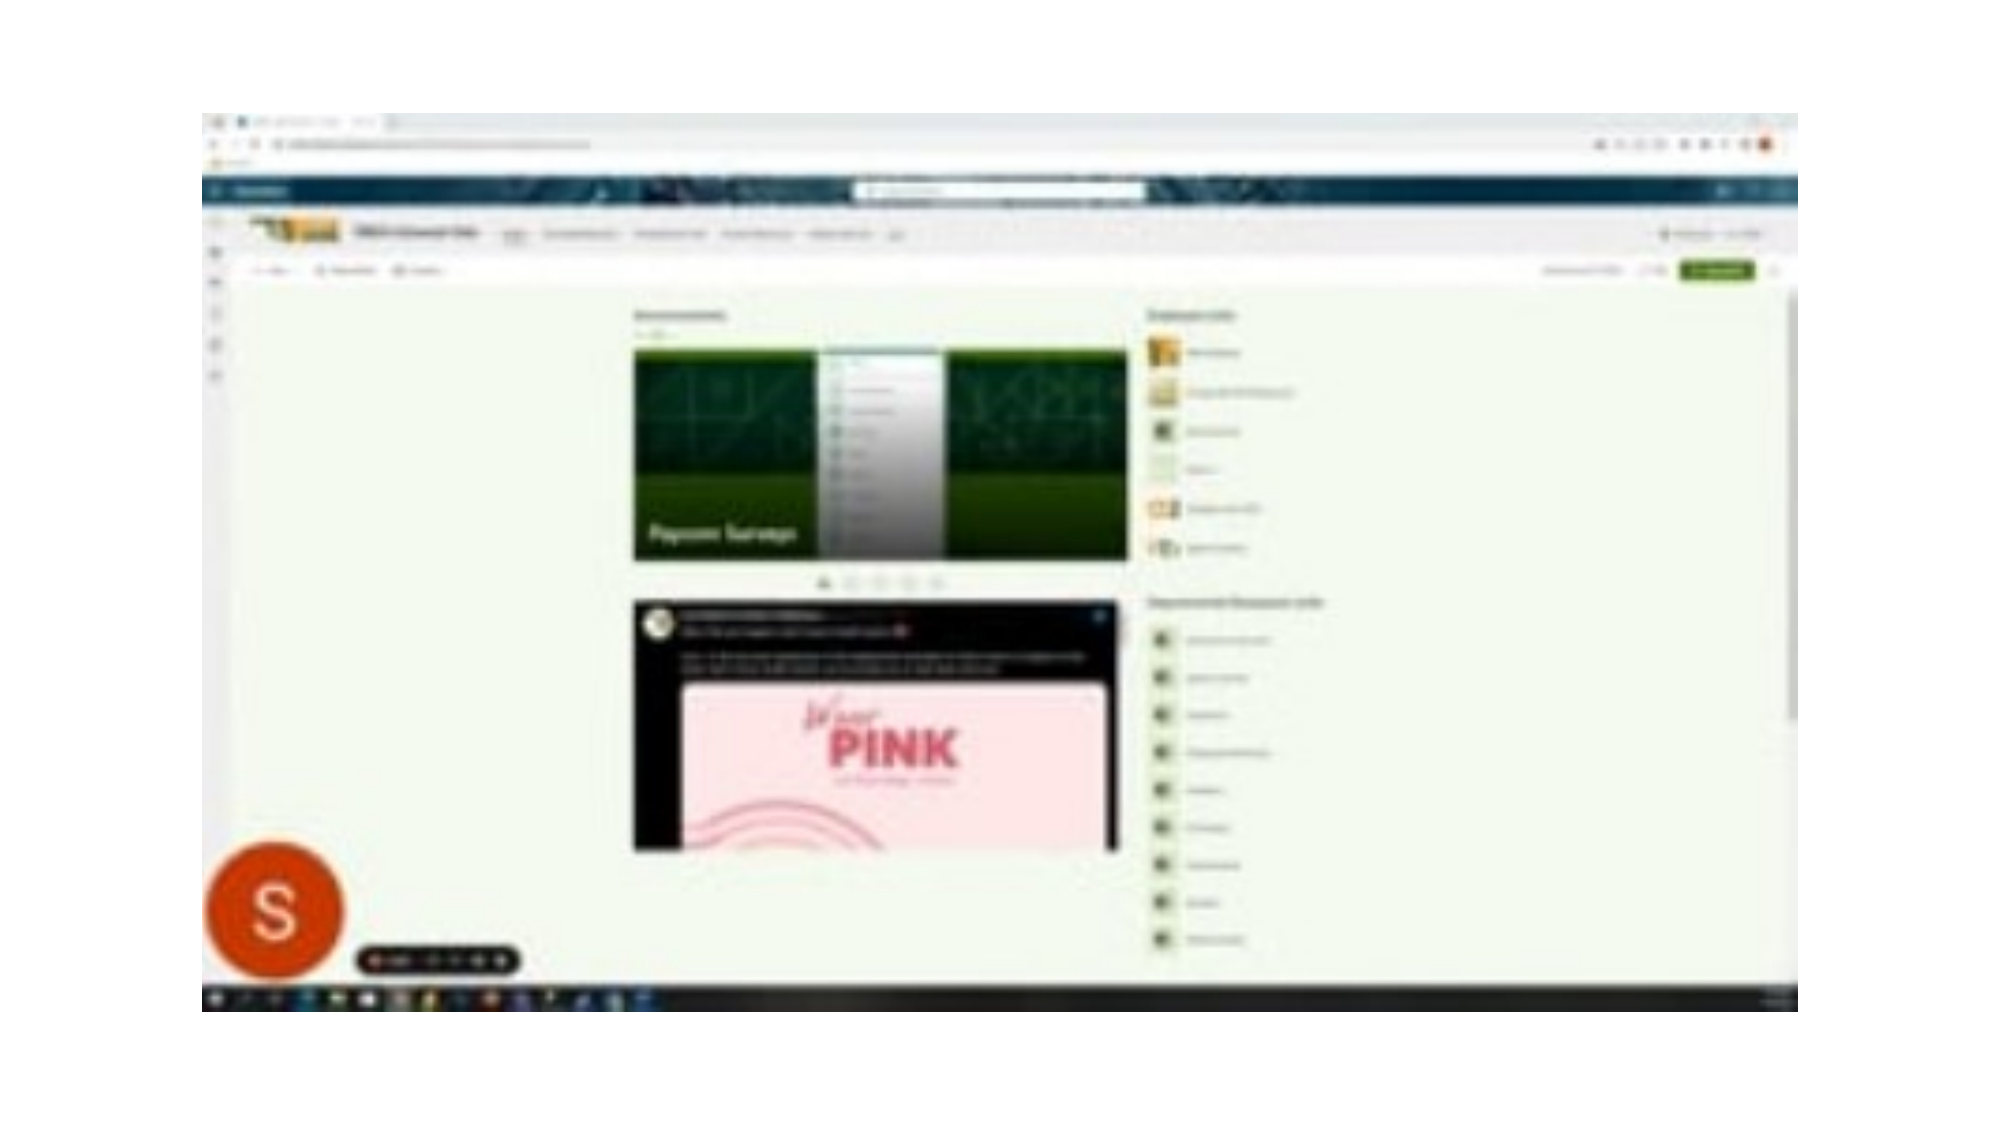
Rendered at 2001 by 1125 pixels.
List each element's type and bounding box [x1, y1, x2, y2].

text_box [201, 112, 1799, 1013]
